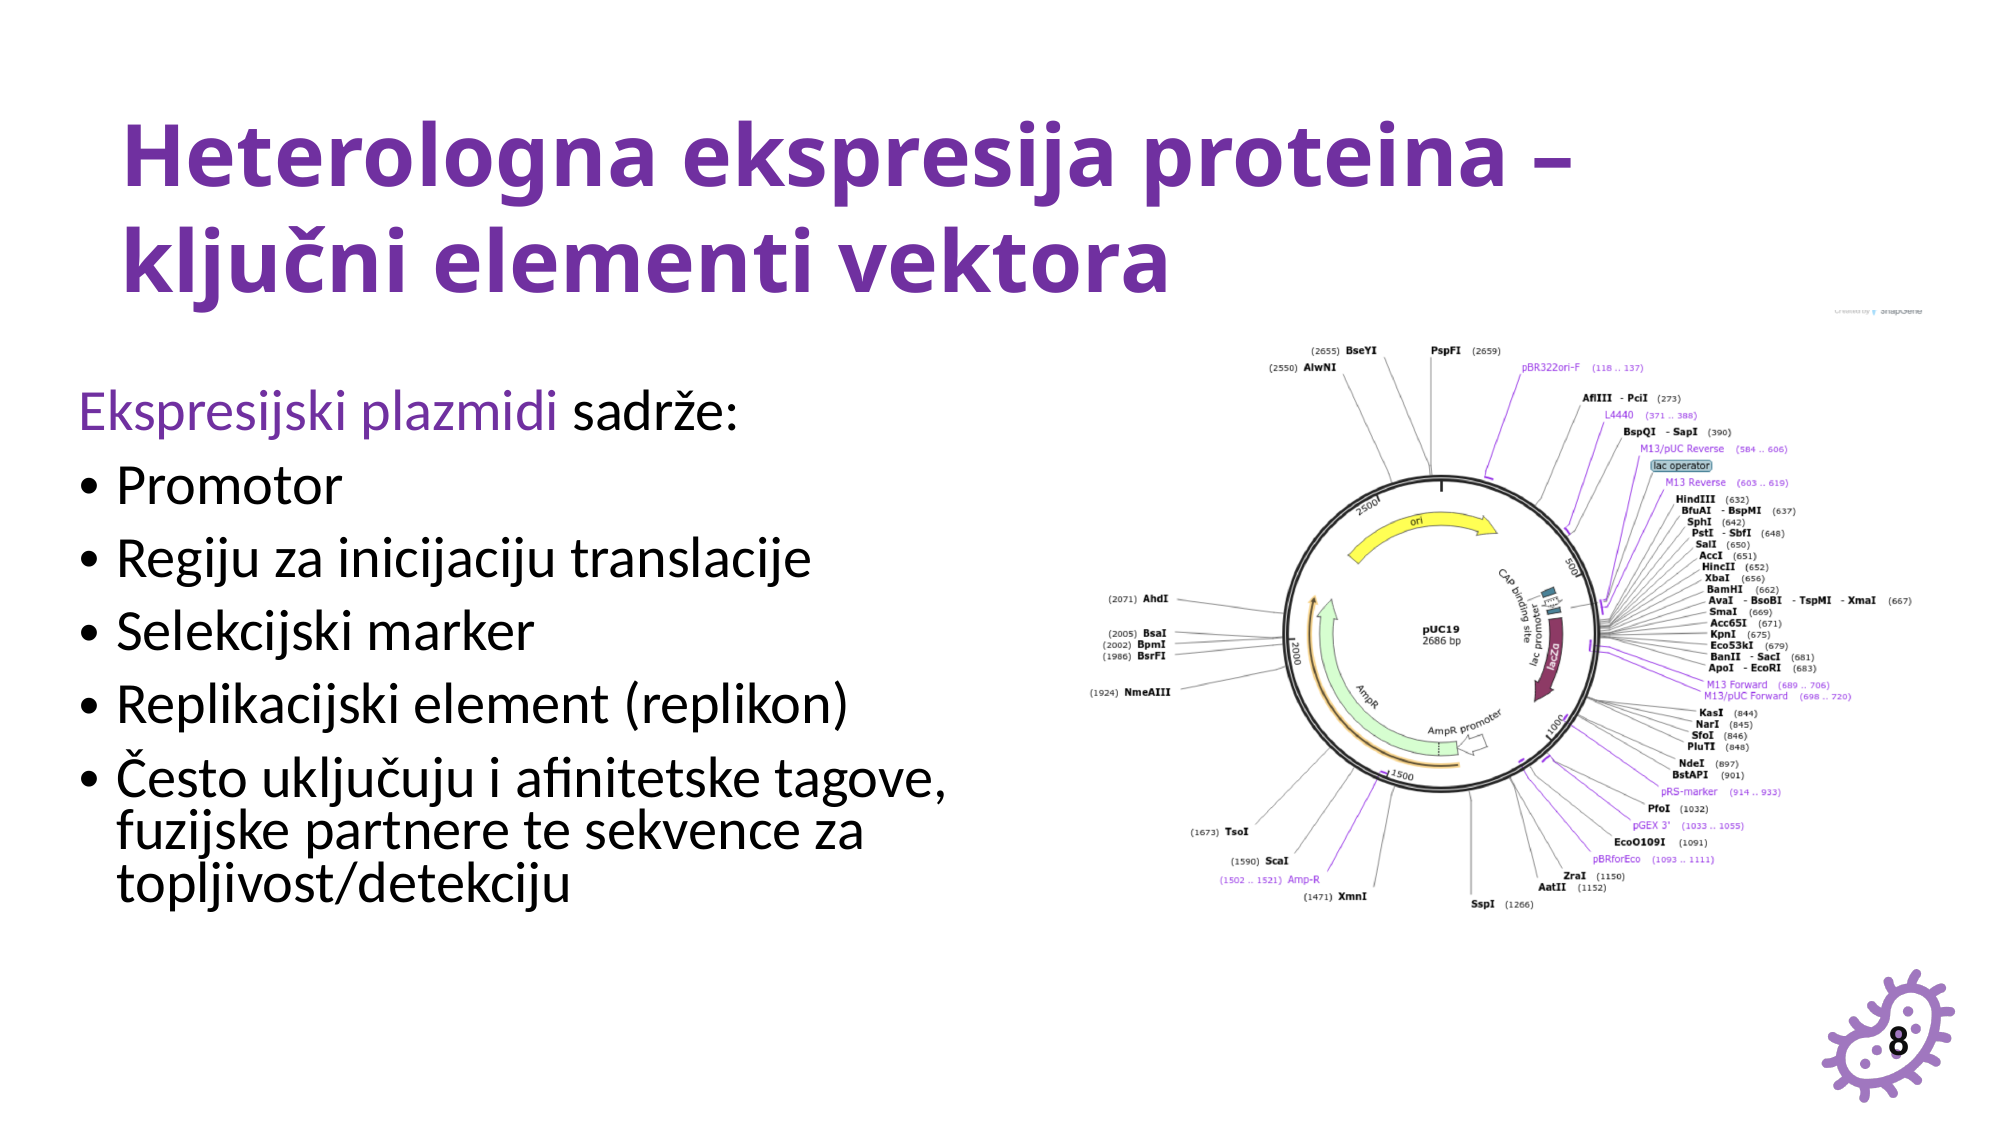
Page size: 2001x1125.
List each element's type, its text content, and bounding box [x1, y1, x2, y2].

picture [1812, 961, 1963, 1112]
picture [1055, 310, 1937, 922]
list Ekspresijski plazmidi sadrže: Promotor Regiju za inicijaciju translacije Selekcijski marker Replikacijski element (replikon) Često uključuju i afinitetske tagove, fuzijske partnere te sekvence za topljivost/detekciju [63, 381, 1109, 1072]
title Heterologna ekspresija proteina – ključni elementi vektora [105, 93, 1892, 322]
